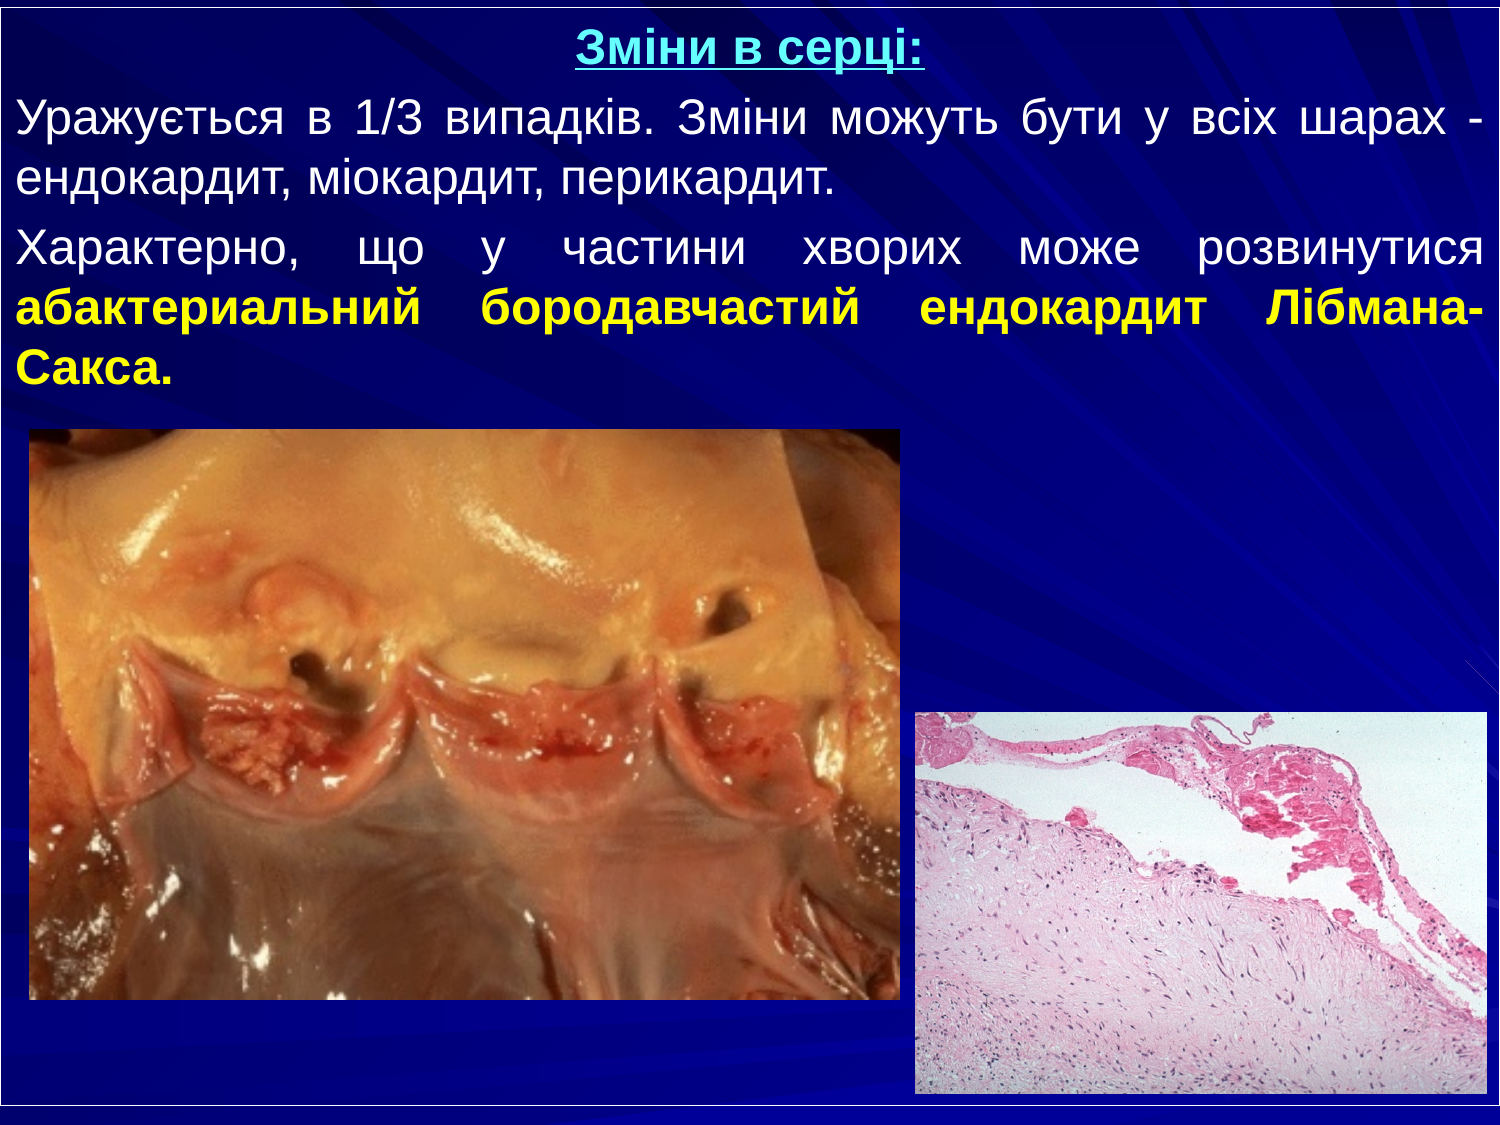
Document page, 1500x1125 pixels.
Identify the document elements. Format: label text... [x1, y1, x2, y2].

list Зміни в серці: Уражується в 1/3 випадків. Зміни можуть бути у всіх шарах - ендокардит, міокардит, перикардит. Характерно, що у частини хворих може розвинутися абактериальний бородавчастий ендокардит Лібмана-Сакса. [0, 7, 1500, 1106]
picture [915, 711, 1488, 1094]
picture [29, 429, 900, 1000]
